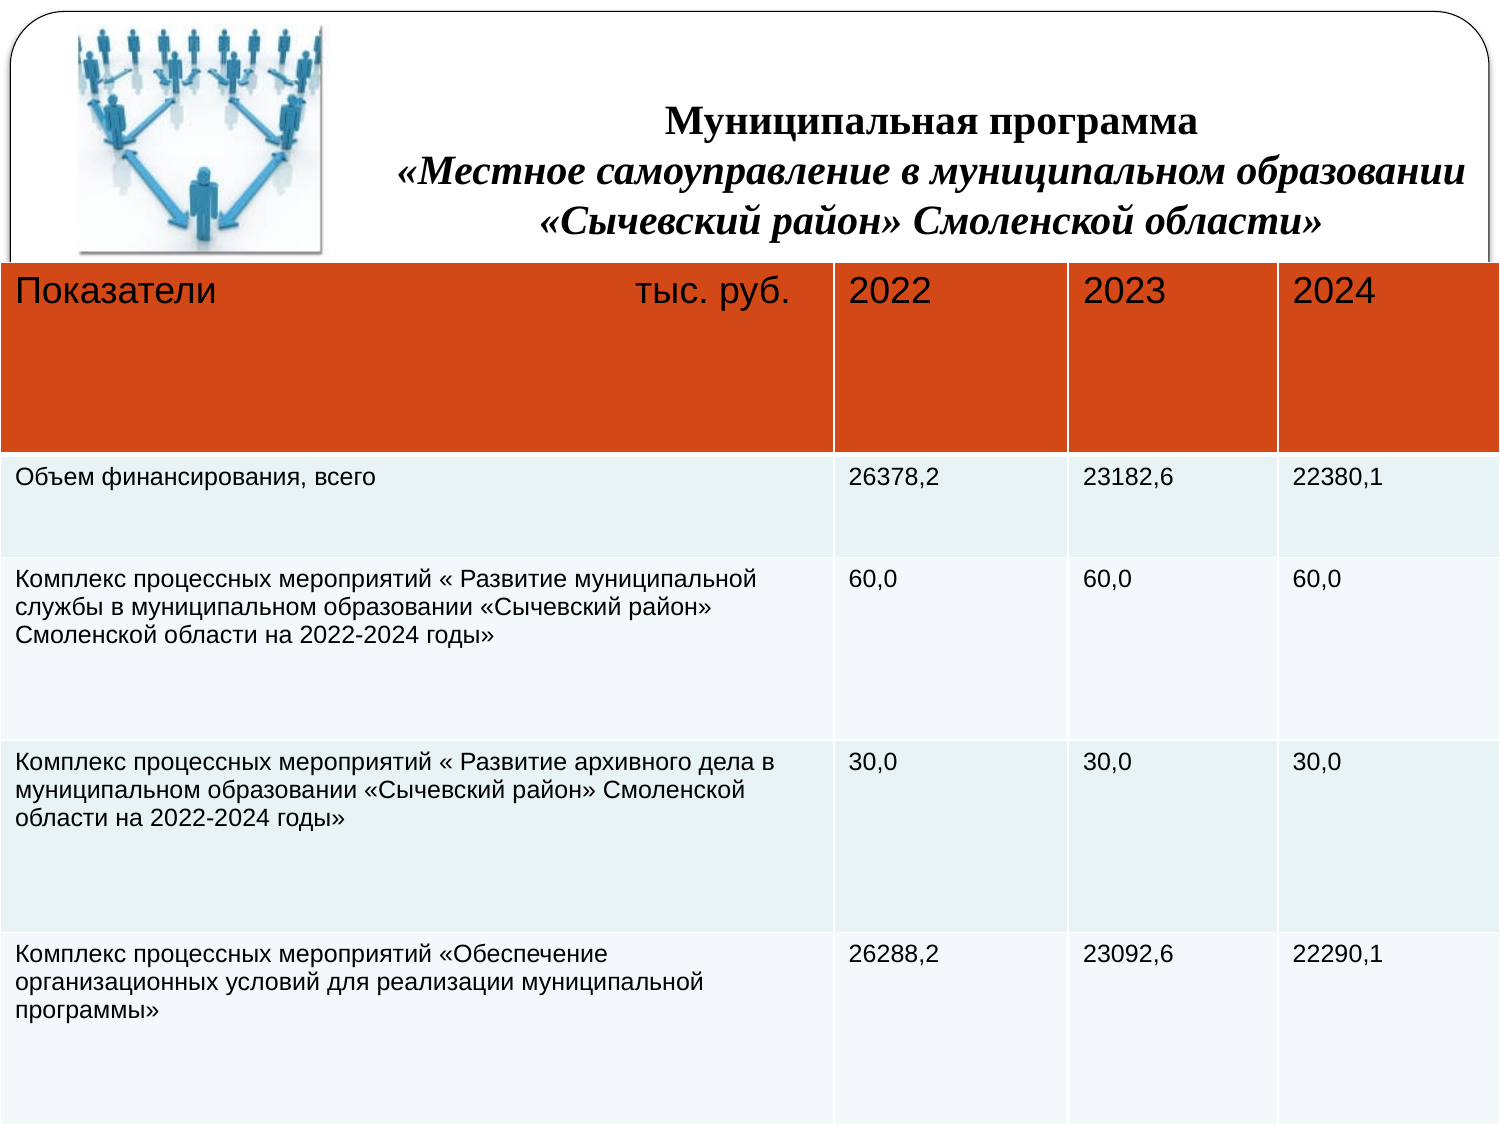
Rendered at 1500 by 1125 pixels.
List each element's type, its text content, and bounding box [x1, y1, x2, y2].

table_cell 60,0 [1279, 558, 1499, 739]
title Муниципальная программа «Местное самоуправление в муниципальном образовании «Сычевский район» Смоленской области» [363, 0, 1500, 259]
table_header 2024 [1279, 263, 1499, 452]
table_cell Комплекс процессных мероприятий «Обеспечение организационных условий для реализации муниципальной программы» [1, 933, 833, 1124]
table_cell 30,0 [835, 741, 1067, 932]
table_cell 60,0 [1069, 558, 1277, 739]
table_cell 26288,2 [835, 933, 1067, 1124]
table_header 2023 [1069, 263, 1277, 452]
table_cell 30,0 [1279, 741, 1499, 932]
table_cell 23092,6 [1069, 933, 1277, 1124]
table_header Показатели тыс. руб. [1, 263, 833, 452]
table_cell Комплекс процессных мероприятий « Развитие архивного дела в муниципальном образовании «Сычевский район» Смоленской области на 2022-2024 годы» [1, 741, 833, 932]
table_cell 30,0 [1069, 741, 1277, 932]
table_cell 26378,2 [835, 457, 1067, 557]
table_cell Комплекс процессных мероприятий « Развитие муниципальной службы в муниципальном образовании «Сычевский район» Смоленской области на 2022-2024 годы» [1, 558, 833, 739]
table_cell 22290,1 [1279, 933, 1499, 1124]
table_cell 60,0 [835, 558, 1067, 739]
table_cell 23182,6 [1069, 457, 1277, 557]
picture [34, 24, 364, 258]
table_cell Объем финансирования, всего [1, 457, 833, 557]
table_header 2022 [835, 263, 1067, 452]
table_cell 22380,1 [1279, 457, 1499, 557]
